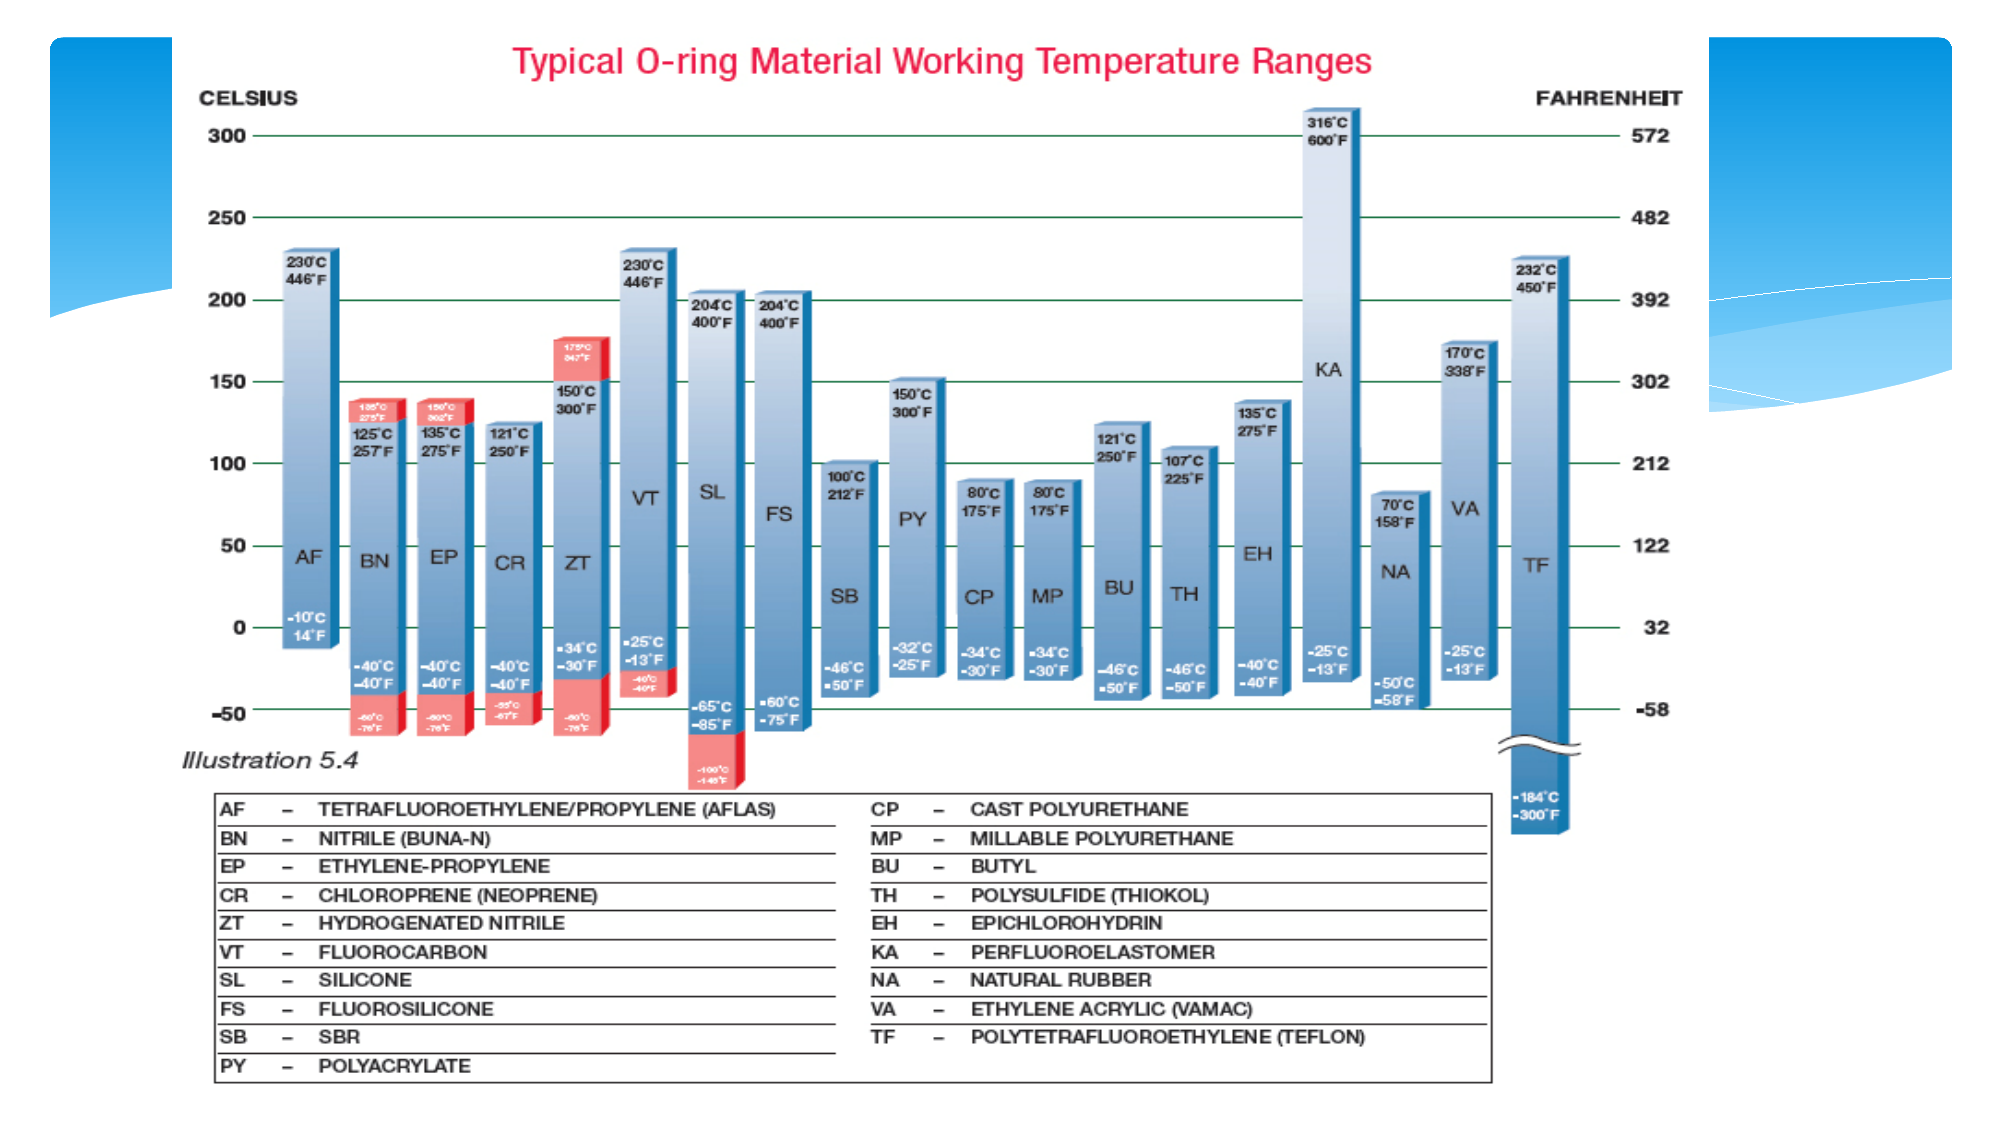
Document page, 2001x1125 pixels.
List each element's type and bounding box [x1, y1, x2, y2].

list [172, 36, 1709, 1096]
